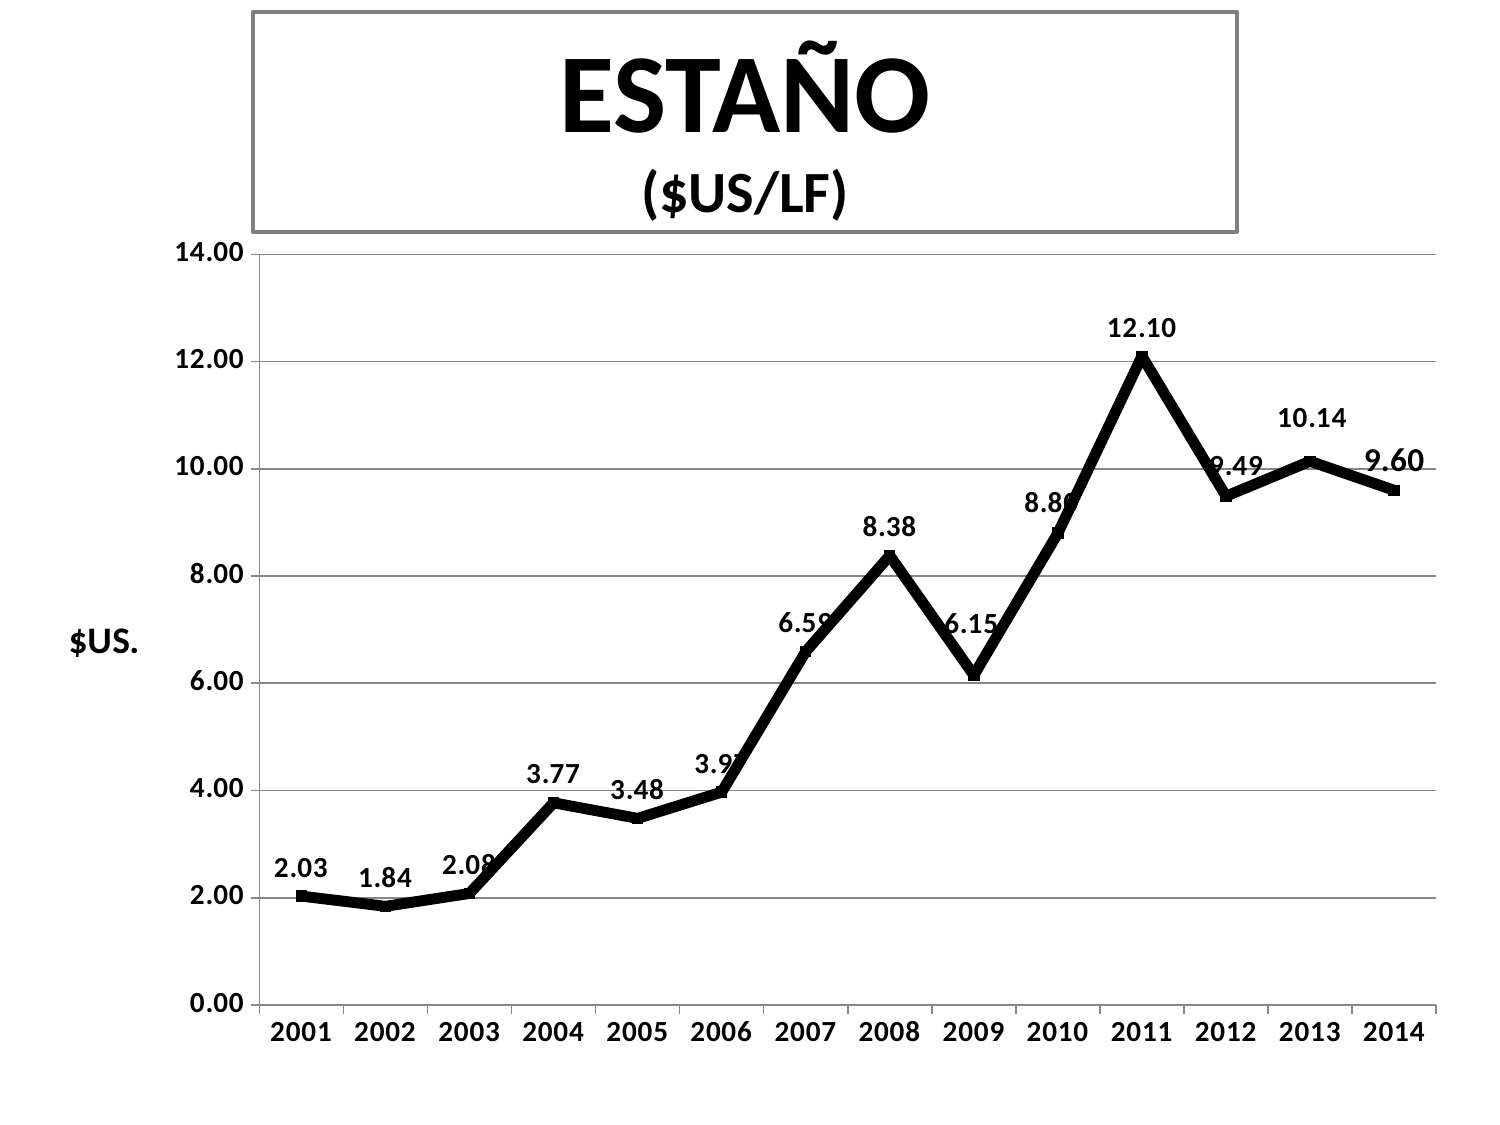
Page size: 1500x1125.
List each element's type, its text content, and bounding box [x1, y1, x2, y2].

chart [34, 222, 1466, 1067]
text_box ESTAÑO ($US/LF) [251, 10, 1239, 220]
